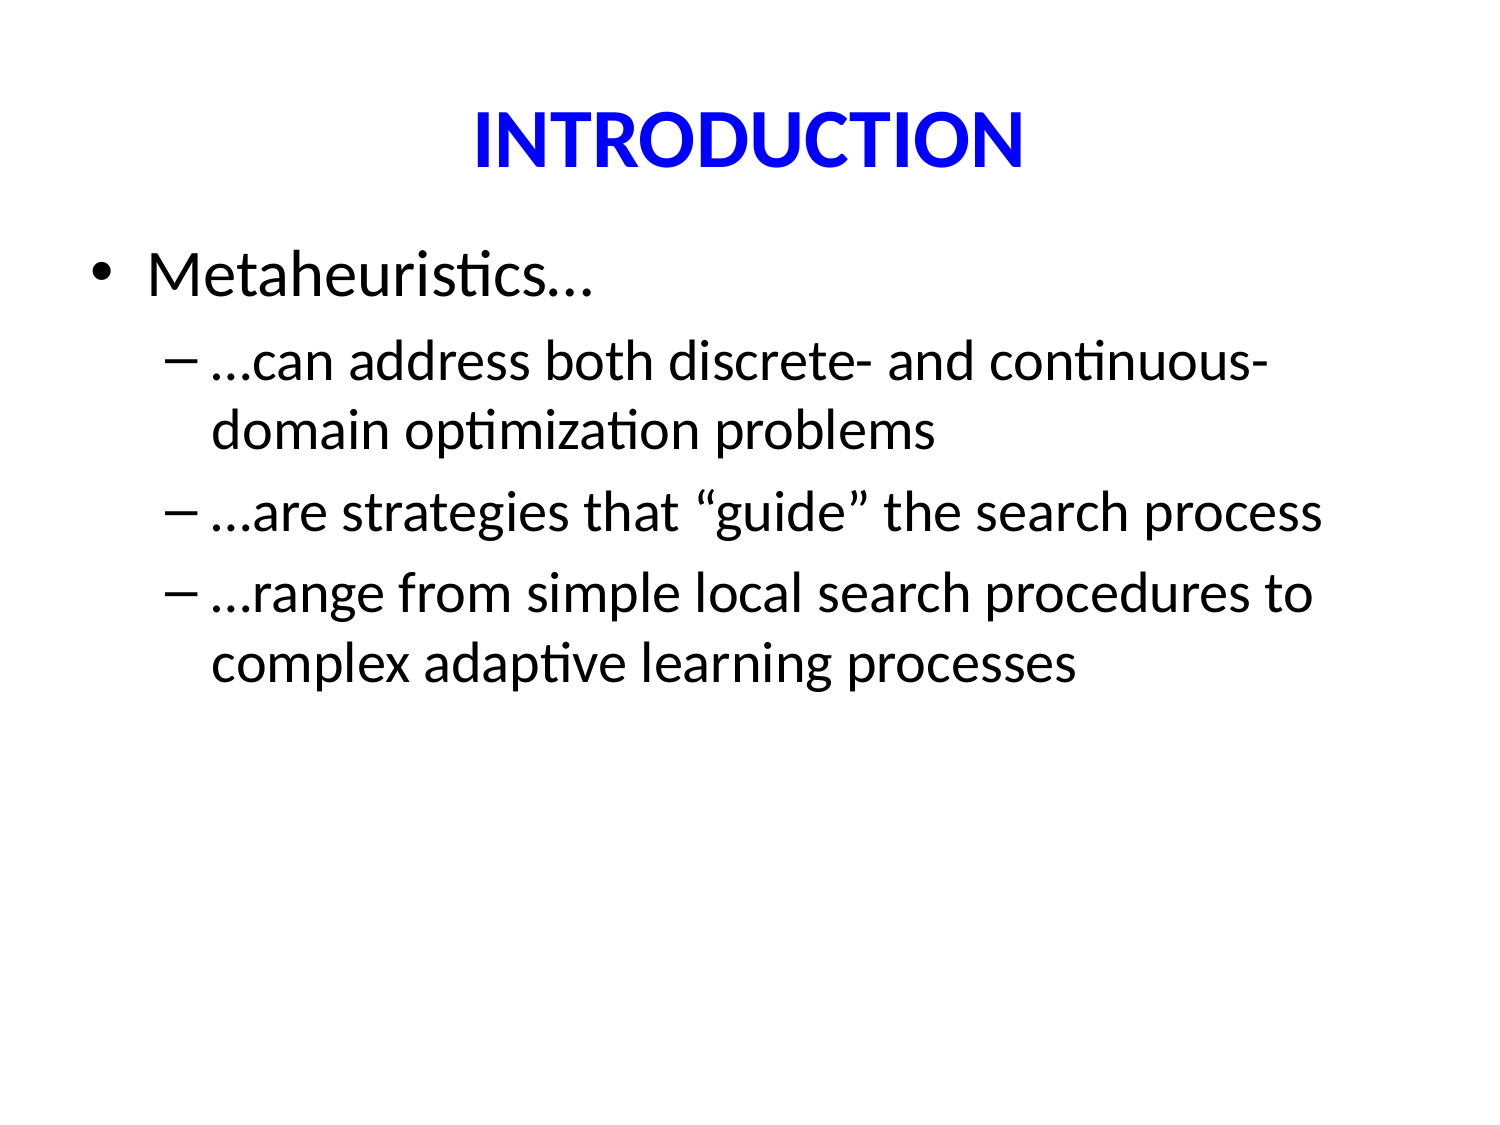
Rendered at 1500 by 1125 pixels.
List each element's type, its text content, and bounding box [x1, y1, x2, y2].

title INTRODUCTION [75, 75, 1425, 193]
list Metaheuristics… …can address both discrete- and continuous-domain optimization problems …are strategies that “guide” the search process …range from simple local search procedures to complex adaptive learning processes [75, 222, 1425, 1071]
